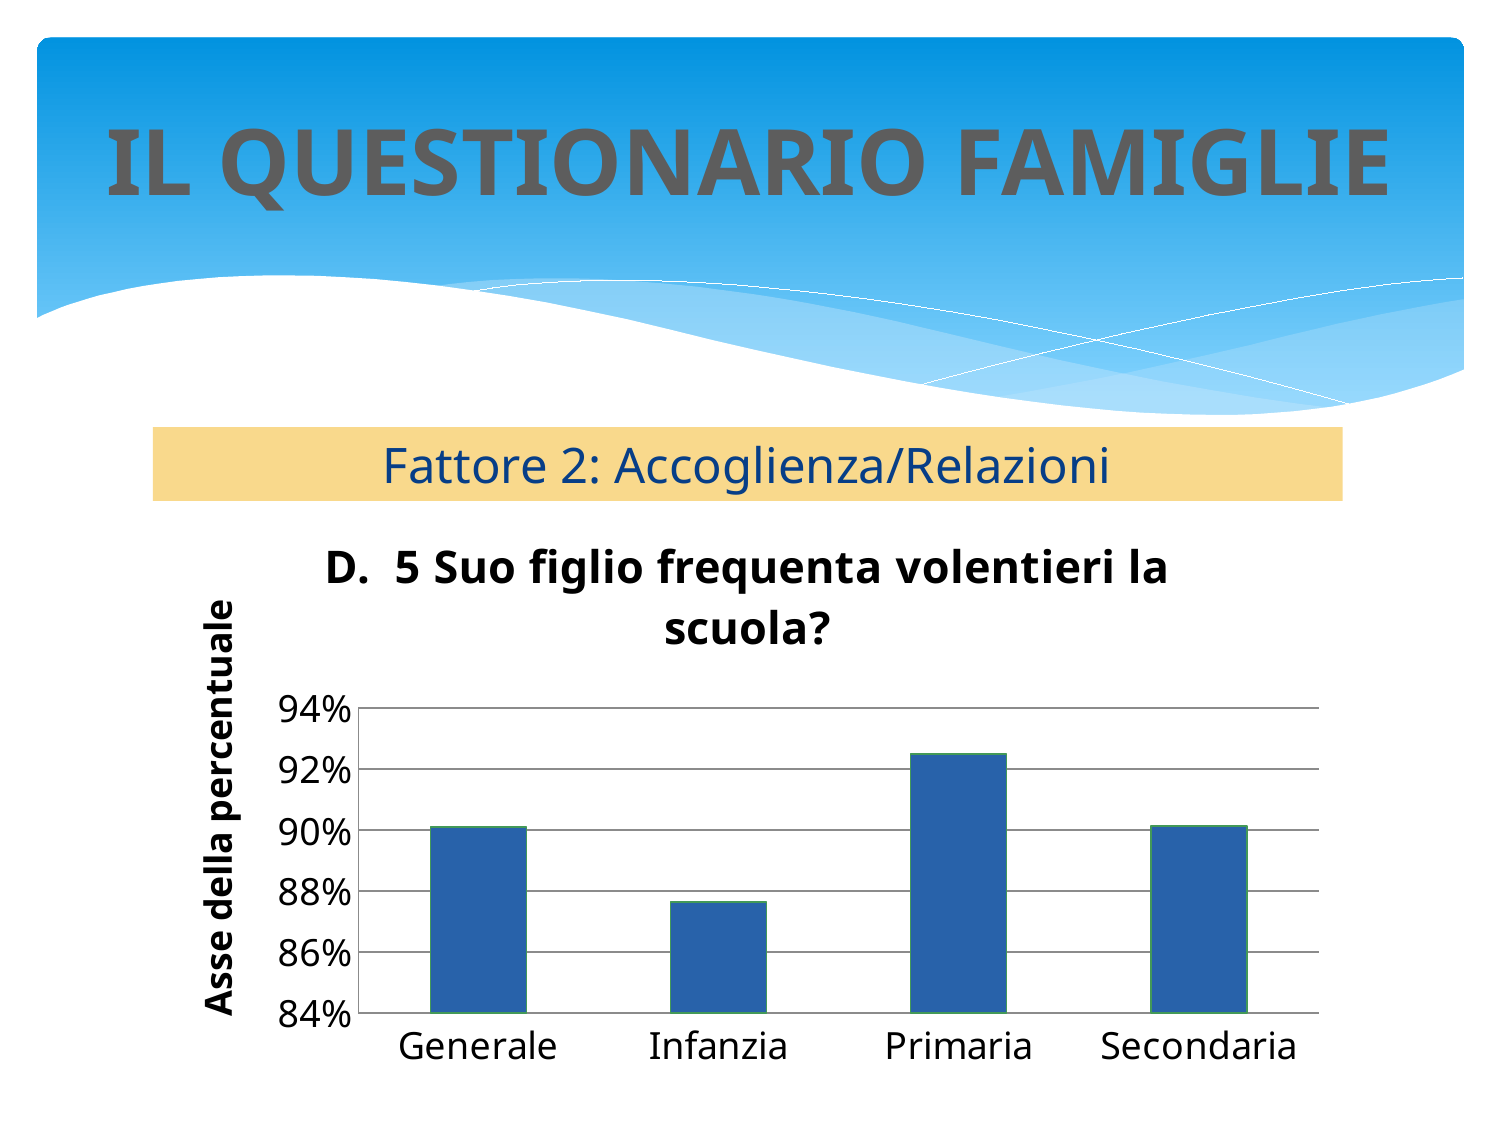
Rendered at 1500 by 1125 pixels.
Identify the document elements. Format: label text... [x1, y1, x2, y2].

title IL QUESTIONARIO FAMIGLIE [75, 55, 1425, 261]
list Fattore 2: Accoglienza/Relazioni [152, 427, 1343, 501]
chart [152, 501, 1343, 1083]
